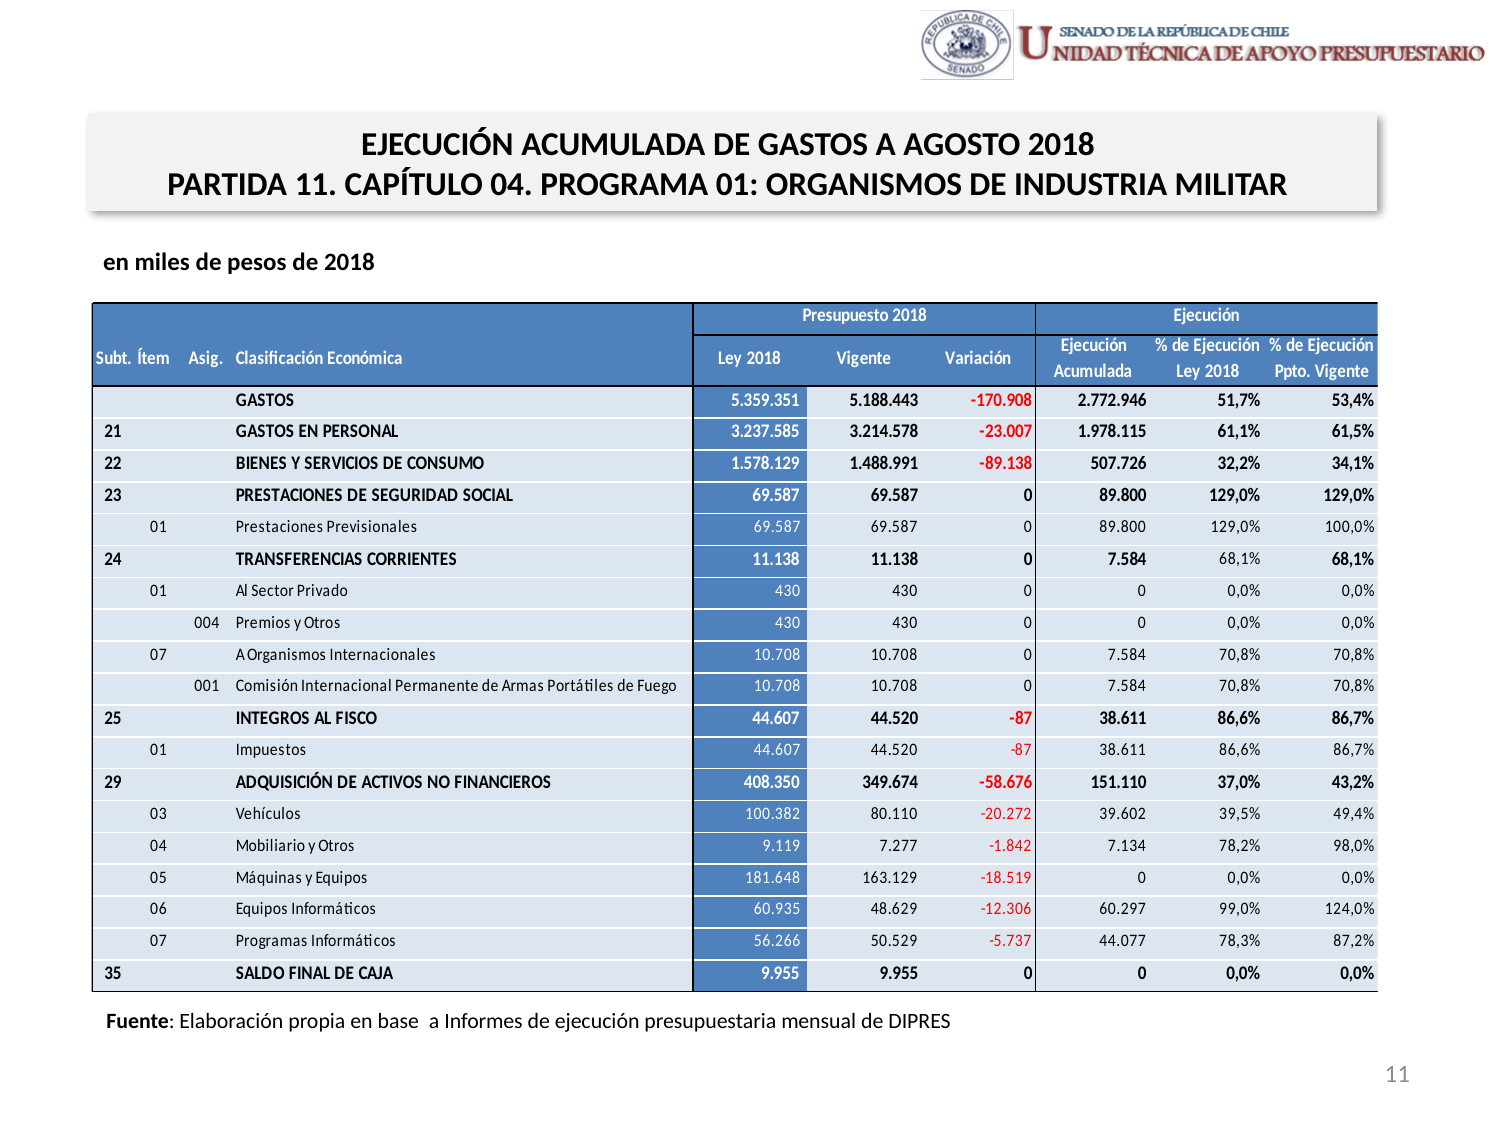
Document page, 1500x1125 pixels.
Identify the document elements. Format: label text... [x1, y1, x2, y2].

footer Fuente: Elaboración propia en base a Informes de ejecución presupuestaria mensual de DIPRES [91, 1000, 1380, 1036]
slide_number 11 [1074, 1042, 1425, 1103]
text_box en miles de pesos de 2018 [88, 238, 1376, 275]
picture [921, 0, 1500, 113]
picture [91, 302, 1380, 993]
text_box EJECUCIÓN ACUMULADA DE GASTOS A AGOSTO 2018 PARTIDA 11. CAPÍTULO 04. PROGRAMA 01: ORGANISMOS DE INDUSTRIA MILITAR [88, 114, 1376, 210]
